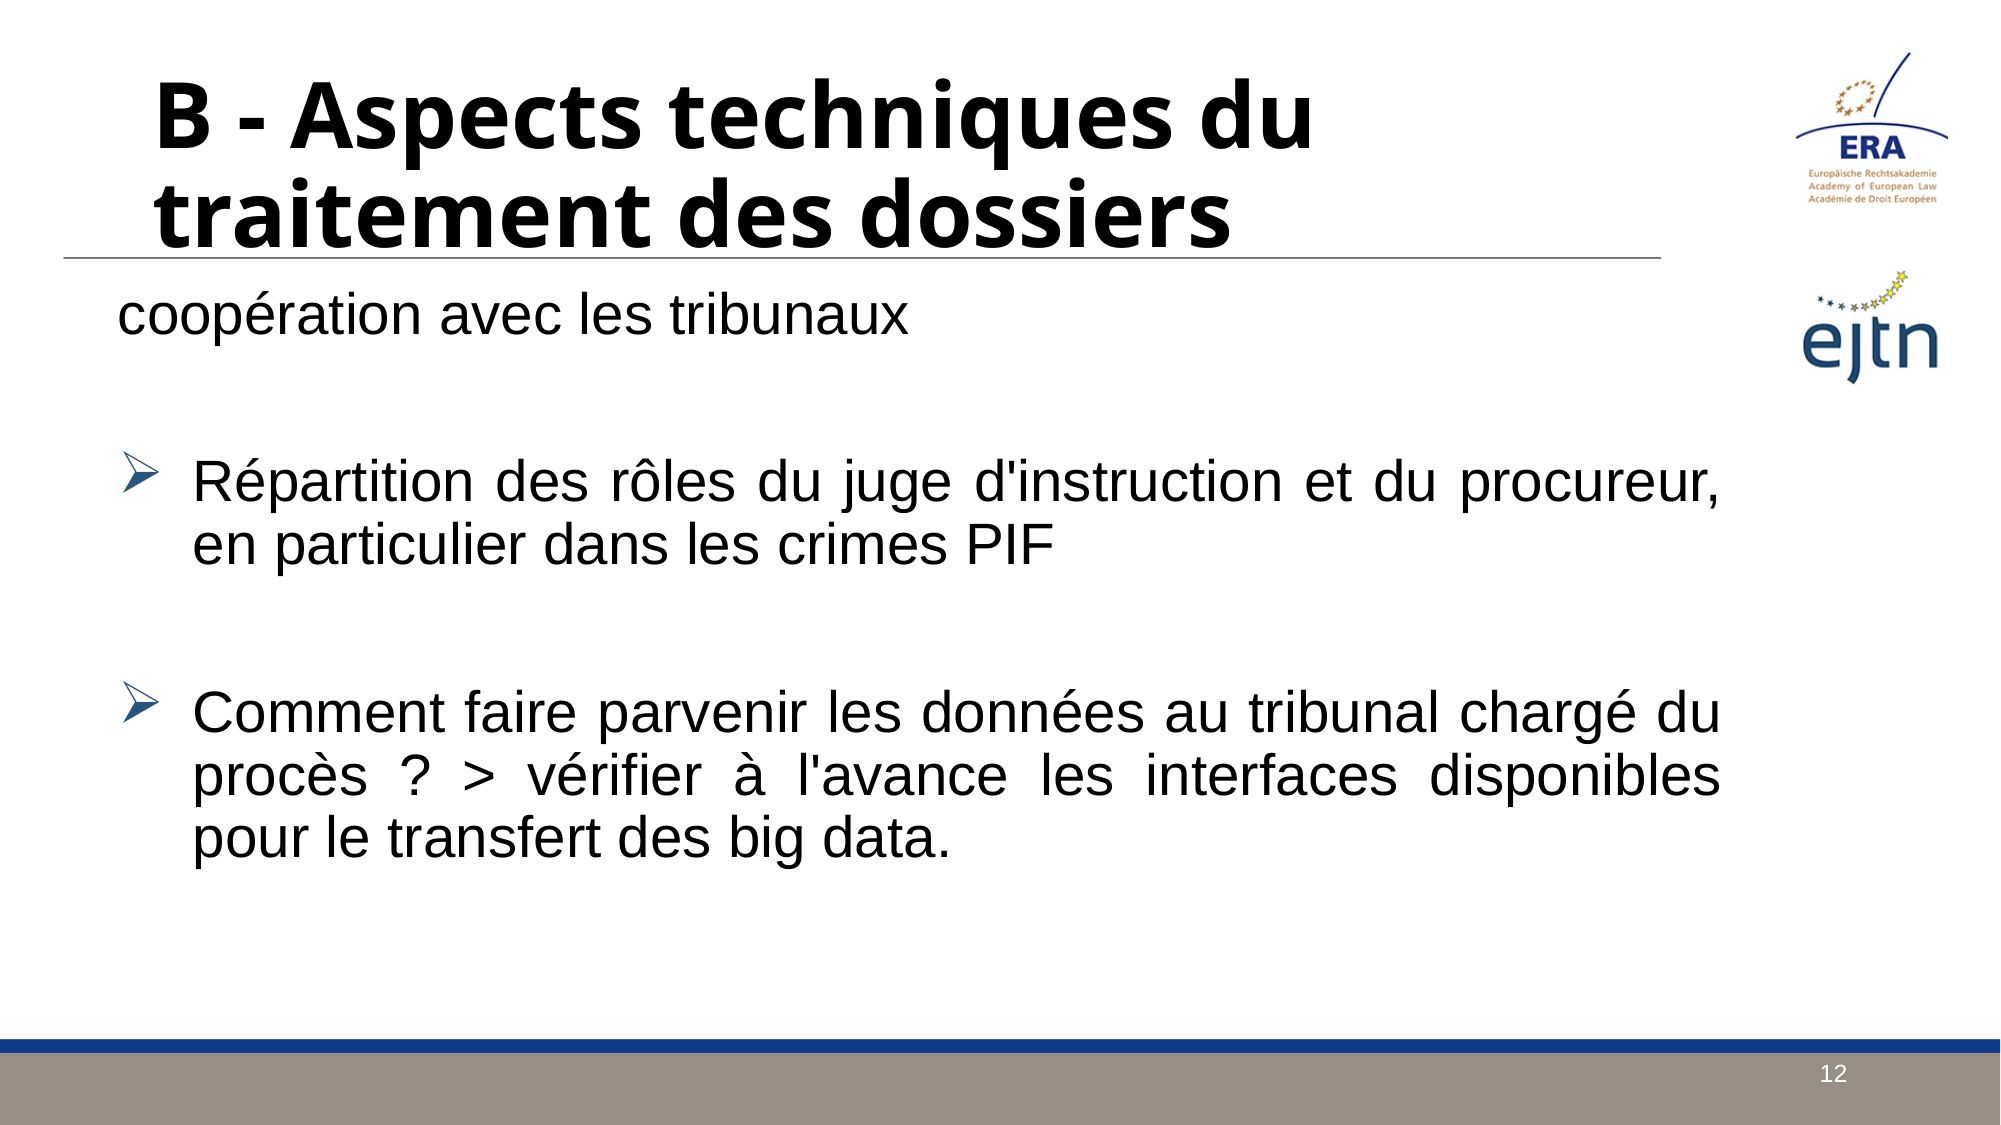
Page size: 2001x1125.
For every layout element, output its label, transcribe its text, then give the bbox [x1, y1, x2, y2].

slide_number 12 [1412, 1042, 1863, 1103]
text_box [1739, 299, 1863, 1013]
picture [0, 0, 2001, 1125]
text_box B - Aspects techniques du traitement des dossiers [137, 59, 1739, 276]
text_box coopération avec les tribunaux Répartition des rôles du juge d'instruction et du procureur, en particulier dans les crimes PIF Comment faire parvenir les données au tribunal chargé du procès ? > vérifier à l'avance les interfaces disponibles pour le transfert des big data. [103, 276, 1739, 1014]
